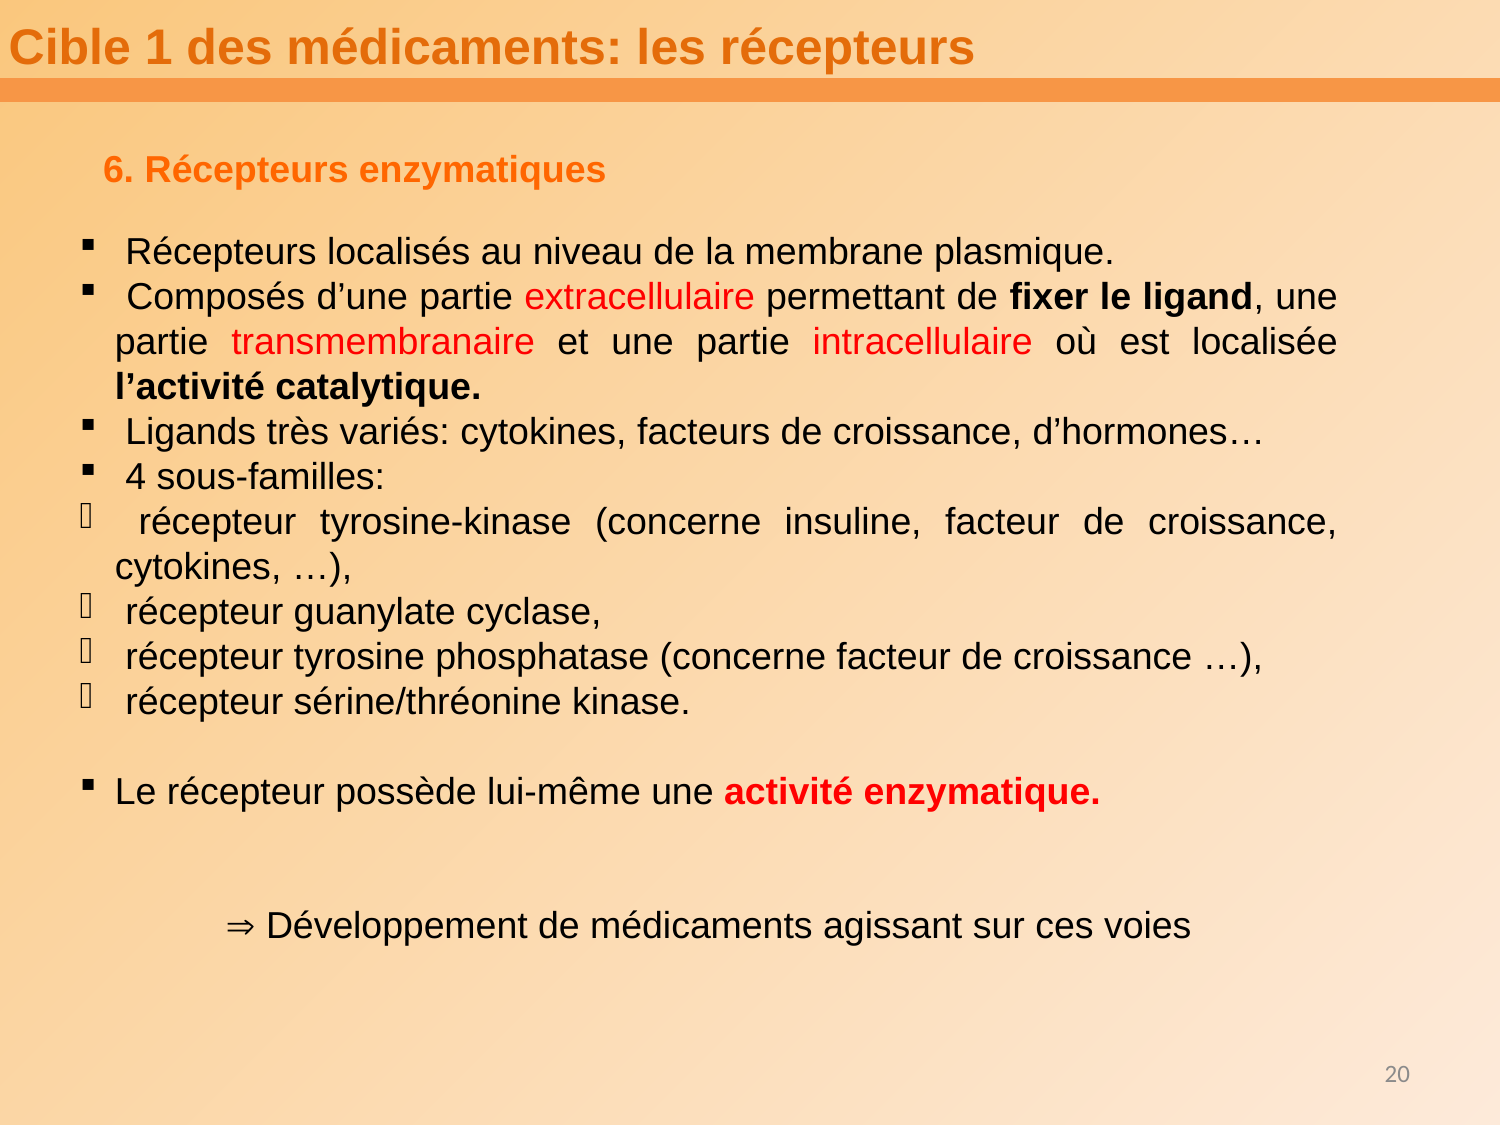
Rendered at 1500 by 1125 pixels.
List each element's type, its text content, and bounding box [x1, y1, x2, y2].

text_box 6. Récepteurs enzymatiques [88, 137, 987, 197]
text_box  Développement de médicaments agissant sur ces voies [135, 893, 1282, 953]
text_box Cible 1 des médicaments: les récepteurs [0, 7, 1105, 82]
slide_number 20 [1074, 1042, 1425, 1103]
text_box Récepteurs localisés au niveau de la membrane plasmique. Composés d’une partie extracellulaire permettant de fixer le ligand, une partie transmembranaire et une partie intracellulaire où est localisée l’activité catalytique. Ligands très variés: cytokines, facteurs de croissance, d’hormones… 4 sous-familles: récepteur tyrosine-kinase (concerne insuline, facteur de croissance, cytokines, …), récepteur guanylate cyclase, récepteur tyrosine phosphatase (concerne facteur de croissance …), récepteur sérine/thréonine kinase. Le récepteur possède lui-même une activité enzymatique. [64, 219, 1353, 820]
text_box [0, 76, 1500, 104]
